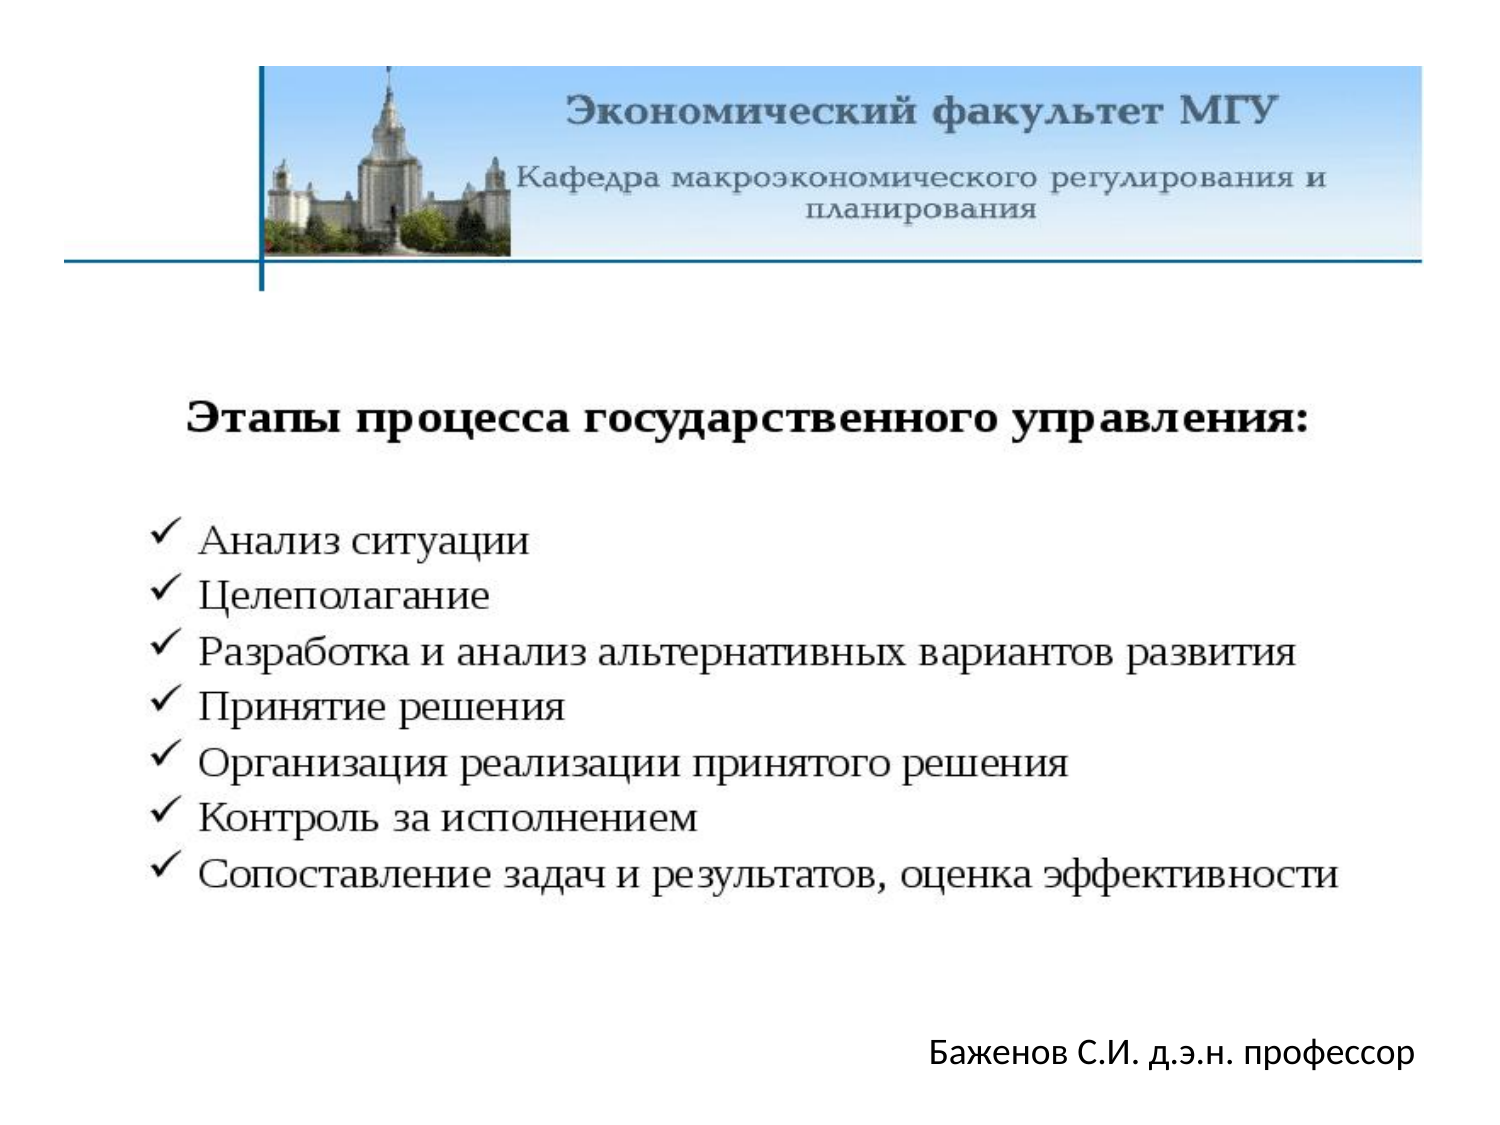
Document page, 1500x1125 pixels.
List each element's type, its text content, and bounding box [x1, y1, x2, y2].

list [64, 66, 1424, 1006]
text_box Баженов С.И. д.э.н. профессор [913, 1019, 1500, 1080]
